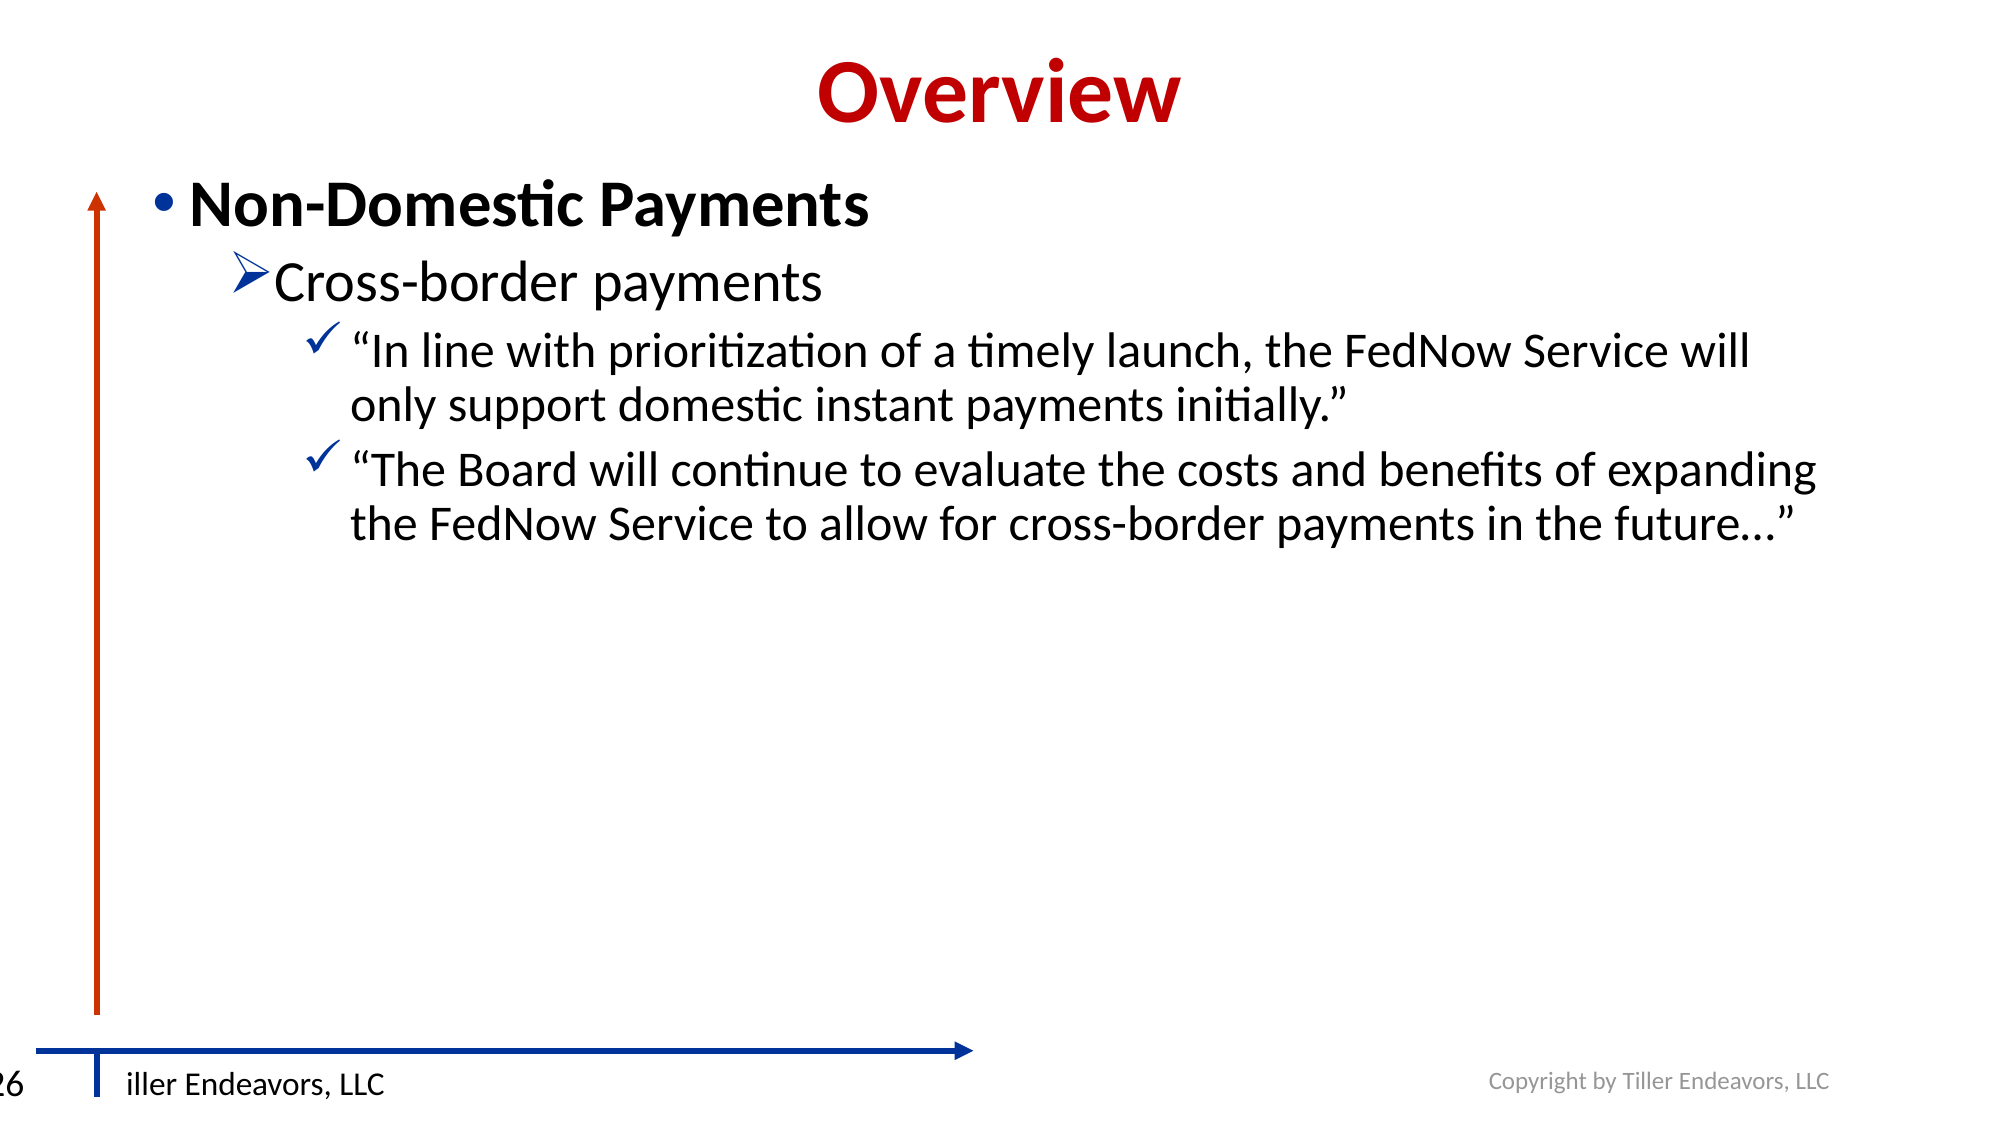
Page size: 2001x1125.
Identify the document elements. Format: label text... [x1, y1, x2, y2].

list Non-Domestic Payments Cross-border payments “In line with prioritization of a timely launch, the FedNow Service will only support domestic instant payments initially.” “The Board will continue to evaluate the costs and benefits of expanding the FedNow Service to allow for cross-border payments in the future…” [137, 161, 1863, 974]
title Overview [137, 0, 1863, 161]
text_box [421, 0, 1764, 143]
